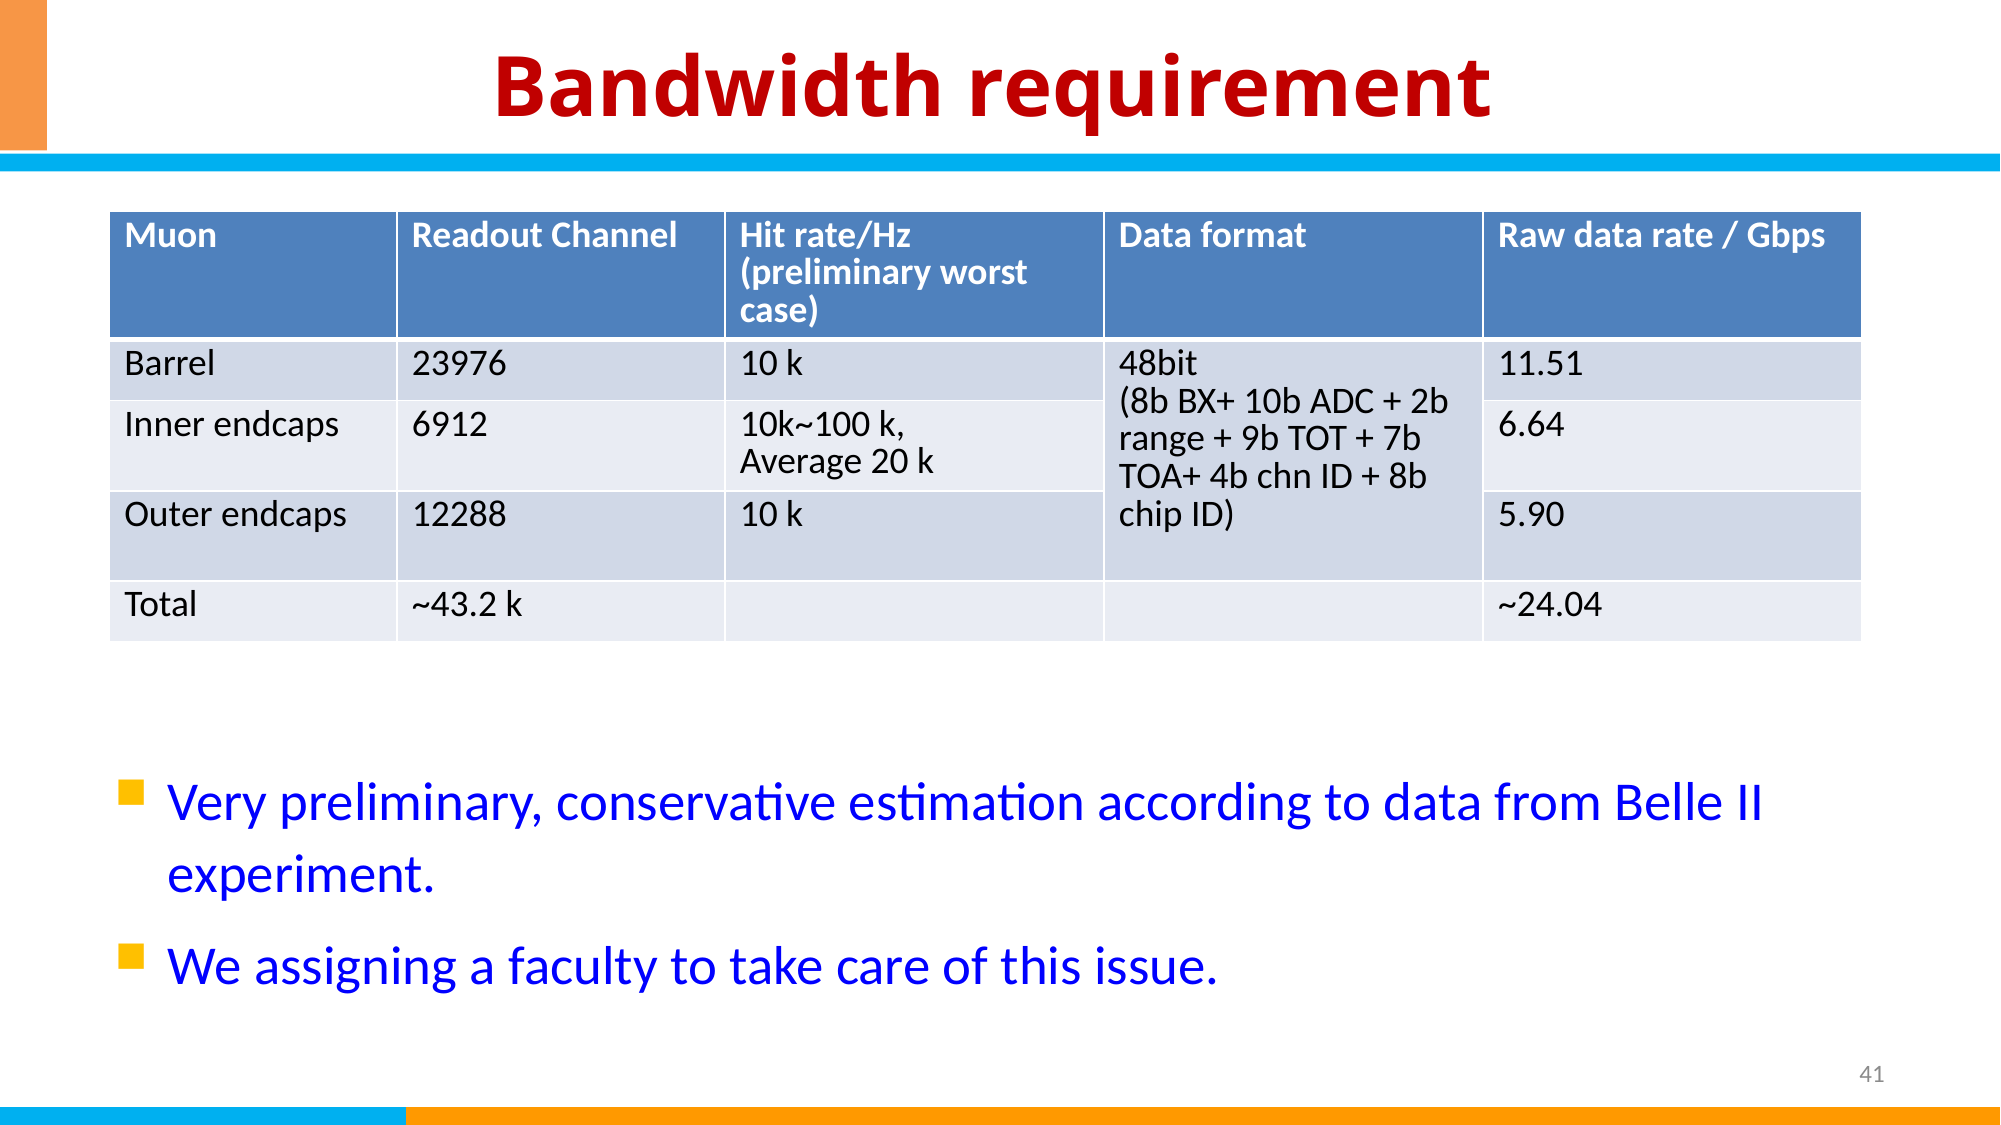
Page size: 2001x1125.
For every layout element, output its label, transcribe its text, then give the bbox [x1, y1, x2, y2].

table_cell 6.64 [1484, 401, 1861, 490]
table_cell 23976 [398, 342, 724, 400]
table_header Readout Channel [398, 212, 724, 337]
list Very preliminary, conservative estimation according to data from Belle II experiment. We assigning a faculty to take care of this issue. [99, 751, 1900, 1005]
table_header Data format [1105, 212, 1482, 337]
table_cell Barrel [110, 342, 396, 400]
table_cell 10 k [726, 492, 1103, 580]
table_cell 48bit (8b BX+ 10b ADC + 2b range + 9b TOT + 7b TOA+ 4b chn ID + 8b chip ID) [1105, 342, 1482, 580]
table_cell 5.90 [1484, 492, 1861, 580]
table_cell Outer endcaps [110, 492, 396, 580]
table_cell ~43.2 k [398, 582, 724, 641]
table_cell 10 k [726, 342, 1103, 400]
table_cell 6912 [398, 401, 724, 490]
table_cell Inner endcaps [110, 401, 396, 490]
table_cell [726, 582, 1103, 641]
table_header Raw data rate / Gbps [1484, 212, 1861, 337]
table_header Muon [110, 212, 396, 337]
table_cell 11.51 [1484, 342, 1861, 400]
table_cell 10k~100 k, Average 20 k [726, 401, 1103, 490]
table_cell 12288 [398, 492, 724, 580]
table_cell Total [110, 582, 396, 641]
table_header Hit rate/Hz (preliminary worst case) [726, 212, 1103, 337]
slide_number 41 [1433, 1042, 1900, 1103]
table_cell ~24.04 [1484, 582, 1861, 641]
title Bandwidth requirement [109, 23, 1875, 143]
table_cell [1105, 582, 1482, 641]
